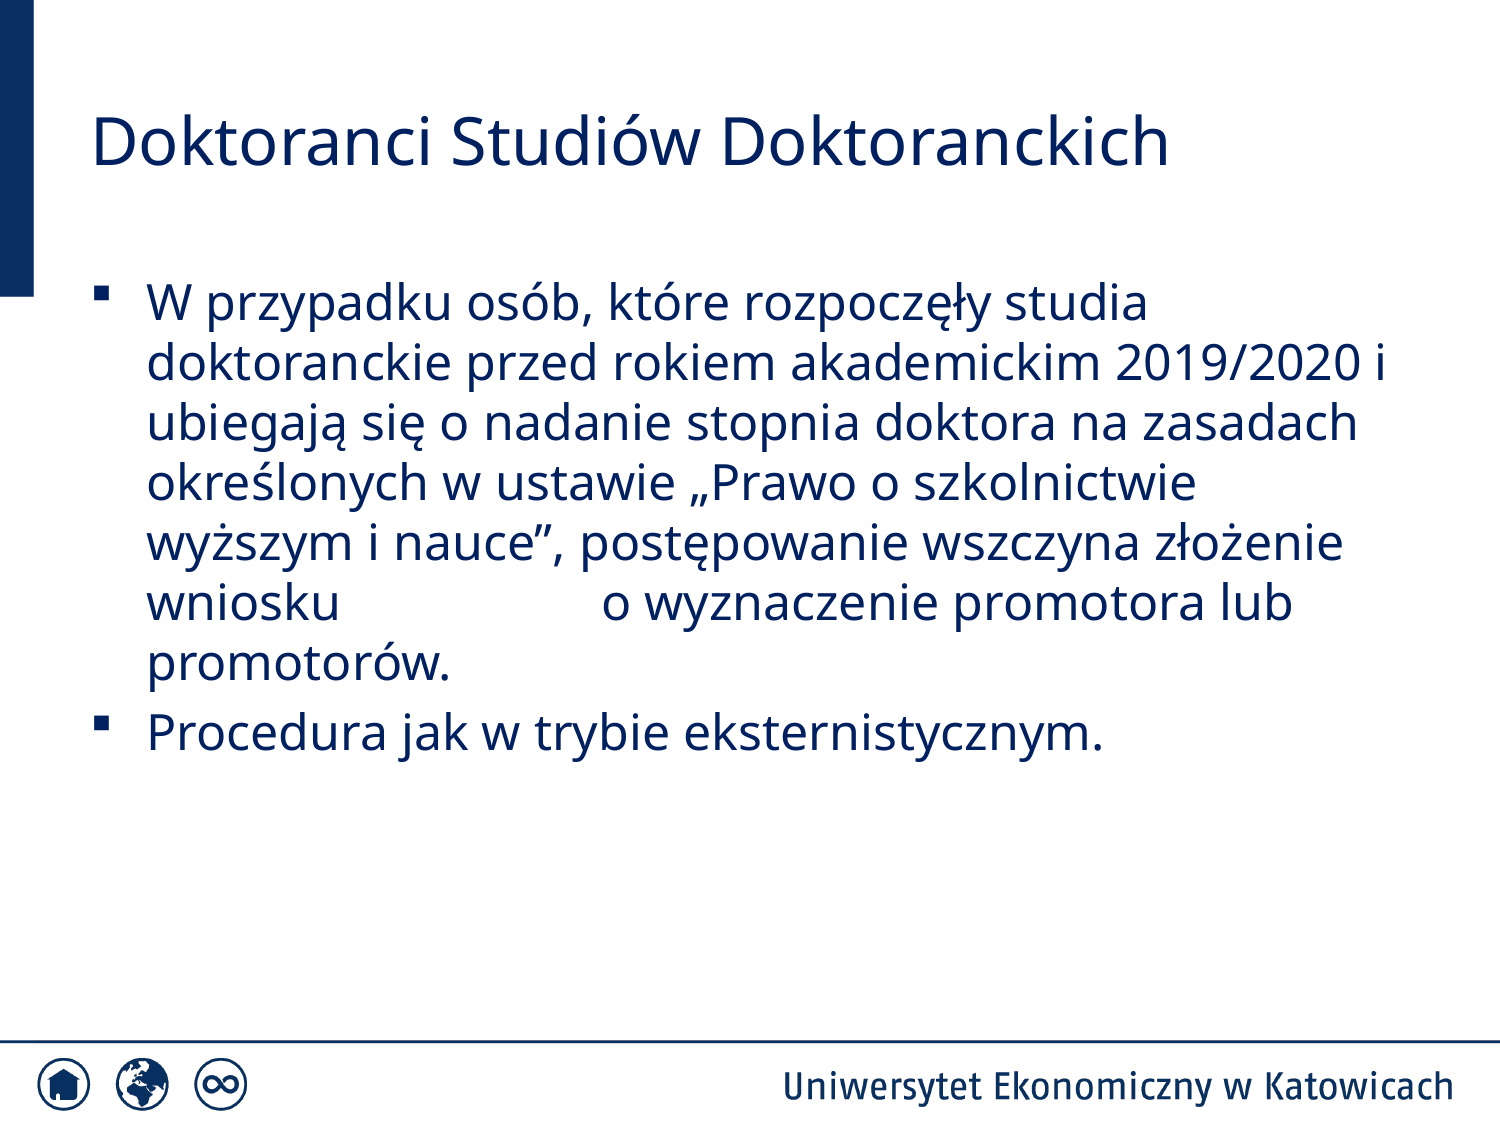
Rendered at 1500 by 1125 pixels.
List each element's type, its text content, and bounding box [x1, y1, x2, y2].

title Doktoranci Studiów Doktoranckich [75, 45, 1425, 233]
list W przypadku osób, które rozpoczęły studia doktoranckie przed rokiem akademickim 2019/2020 i ubiegają się o nadanie stopnia doktora na zasadach określonych w ustawie „Prawo o szkolnictwie wyższym i nauce”, postępowanie wszczyna złożenie wniosku o wyznaczenie promotora lub promotorów. Procedura jak w trybie eksternistycznym. [75, 262, 1425, 953]
picture [0, 0, 1500, 1125]
